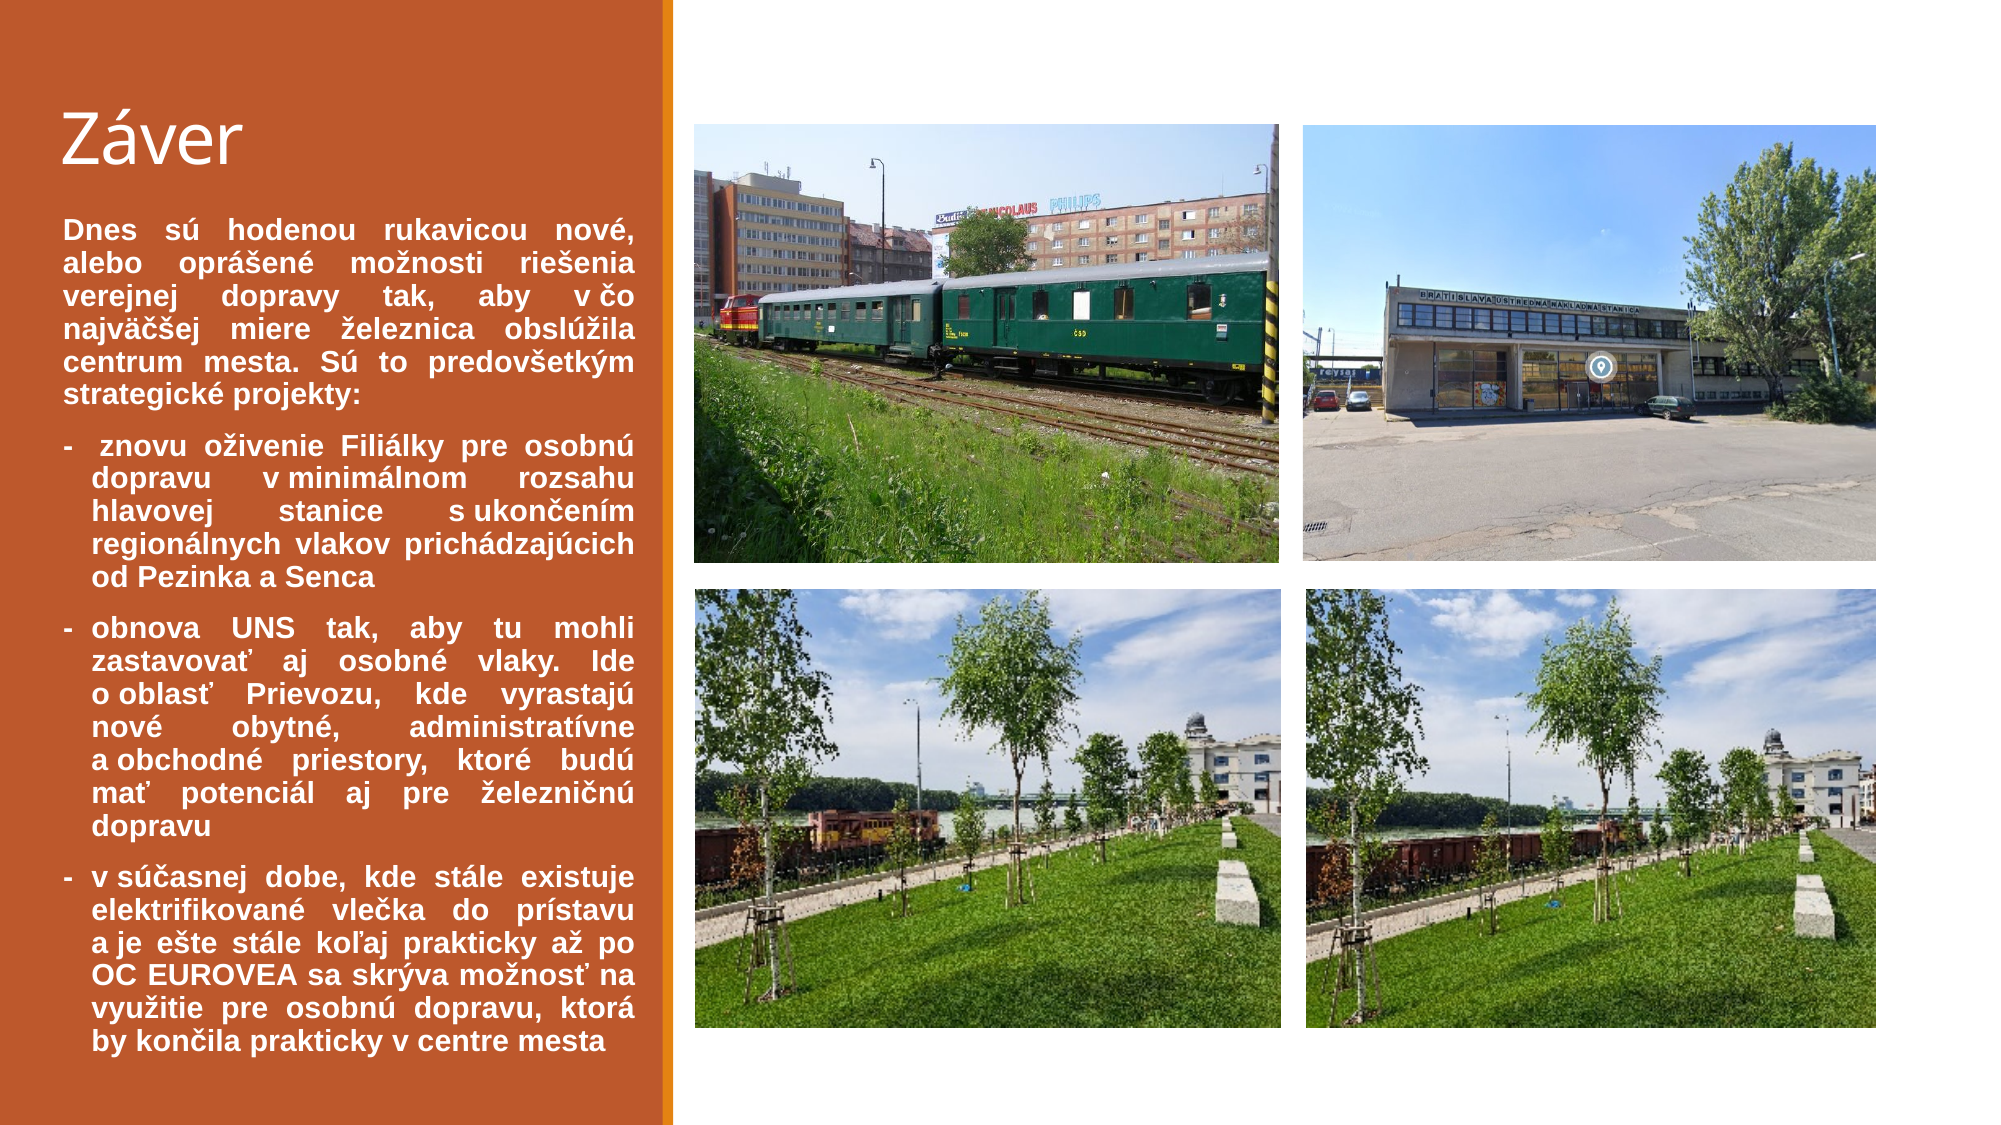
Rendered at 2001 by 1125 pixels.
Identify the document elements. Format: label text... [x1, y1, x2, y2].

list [1302, 124, 1877, 563]
list Dnes sú hodenou rukavicou nové, alebo oprášené možnosti riešenia verejnej dopravy tak, aby v čo najväčšej miere železnica obslúžila centrum mesta. Sú to predovšetkým strategické projekty: - znovu oživenie Filiálky pre osobnú dopravu v minimálnom rozsahu hlavovej stanice s ukončením regionálnych vlakov prichádzajúcich od Pezinka a Senca - obnova UNS tak, aby tu mohli zastavovať aj osobné vlaky. Ide o oblasť Prievozu, kde vyrastajú nové obytné, administratívne a obchodné priestory, ktoré budú mať potenciál aj pre železničnú dopravu - v súčasnej dobe, kde stále existuje elektrifikované vlečka do prístavu a je ešte stále koľaj prakticky až po OC EUROVEA sa skrýva možnosť na využitie pre osobnú dopravu, ktorá by končila prakticky v centre mesta [20, 206, 655, 1125]
picture [695, 588, 1281, 1028]
picture [1306, 588, 1877, 1028]
picture [693, 123, 1280, 563]
title Záver [45, 97, 600, 187]
